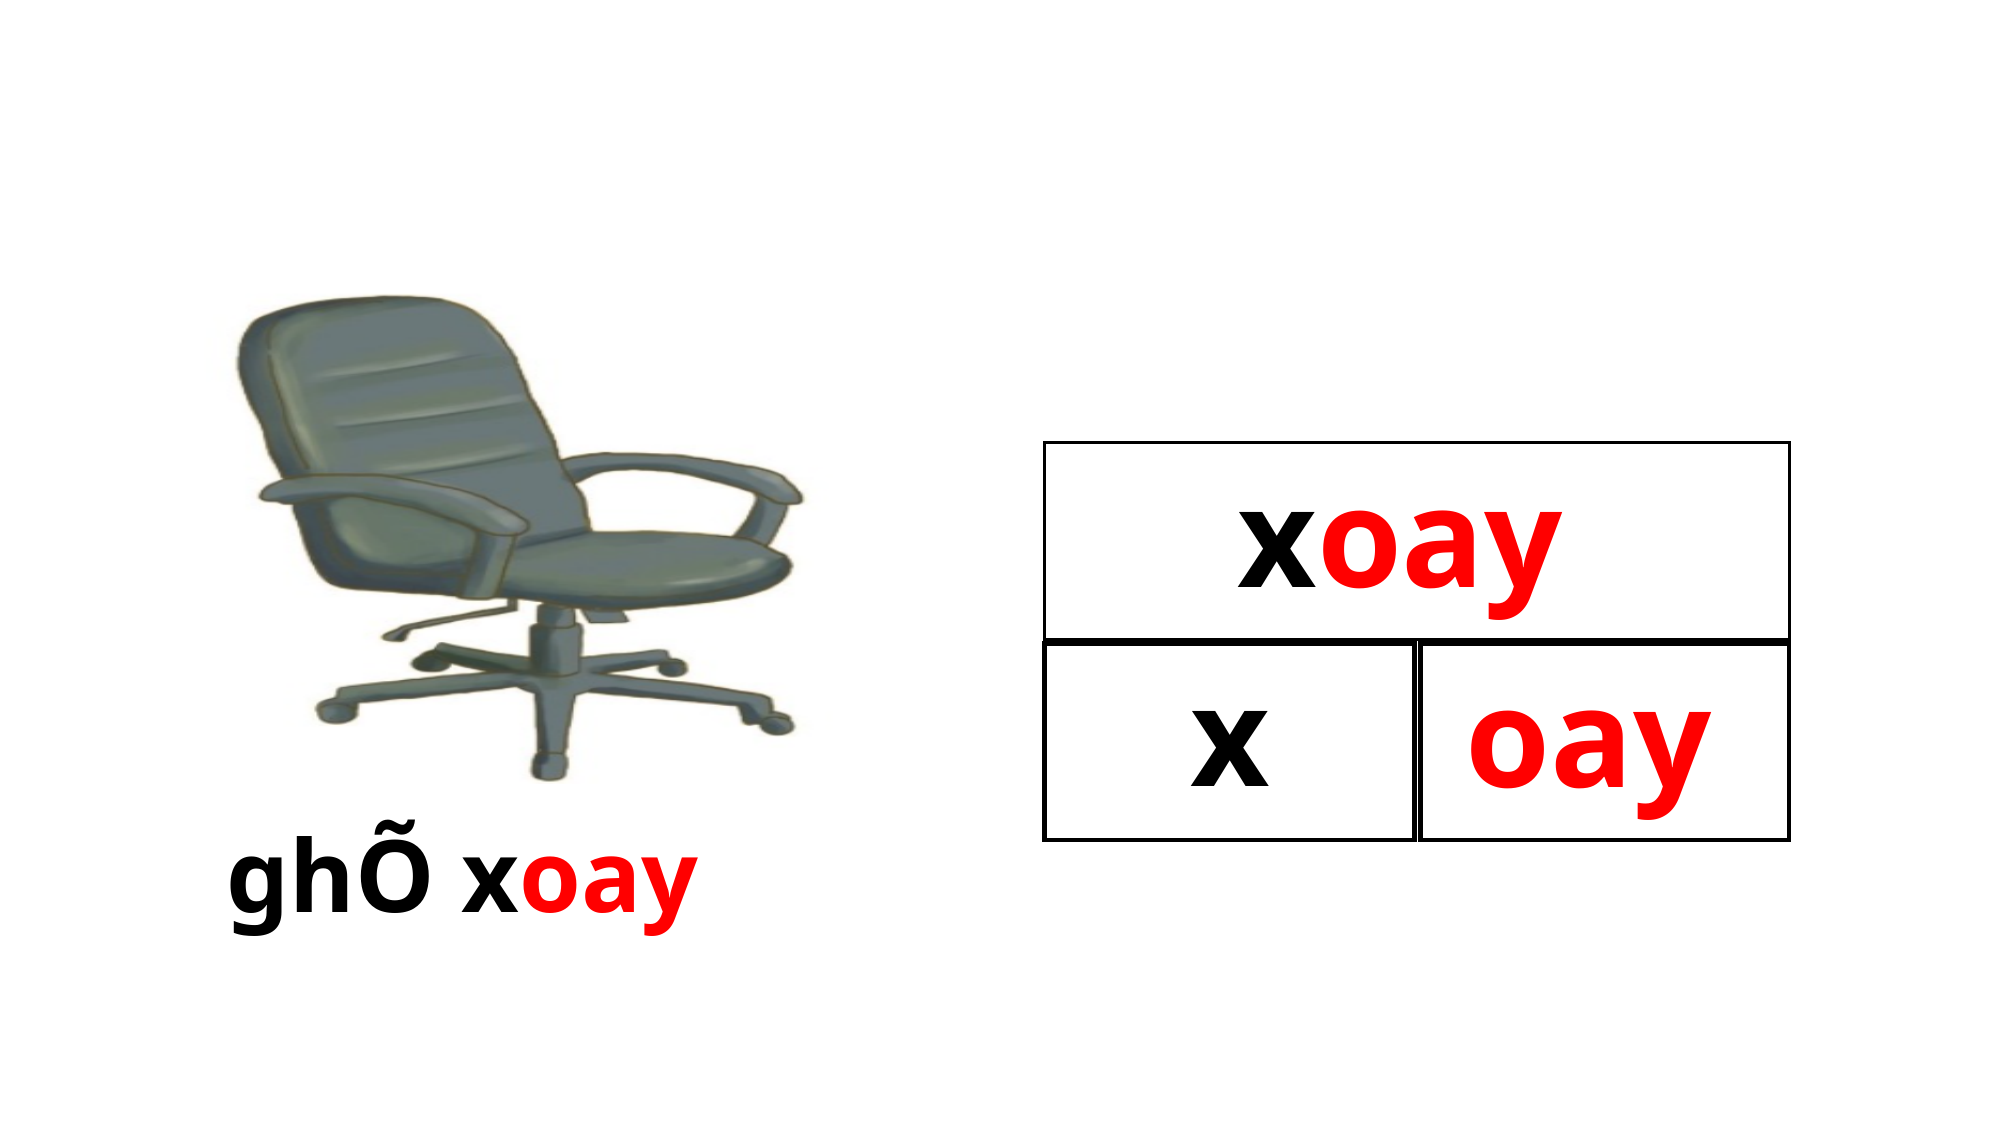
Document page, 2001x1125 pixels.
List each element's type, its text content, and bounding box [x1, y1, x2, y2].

text_box oay [1790, 642, 1800, 822]
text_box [1044, 442, 1790, 841]
text_box ghÕ xoay [212, 805, 812, 941]
picture [191, 283, 912, 784]
